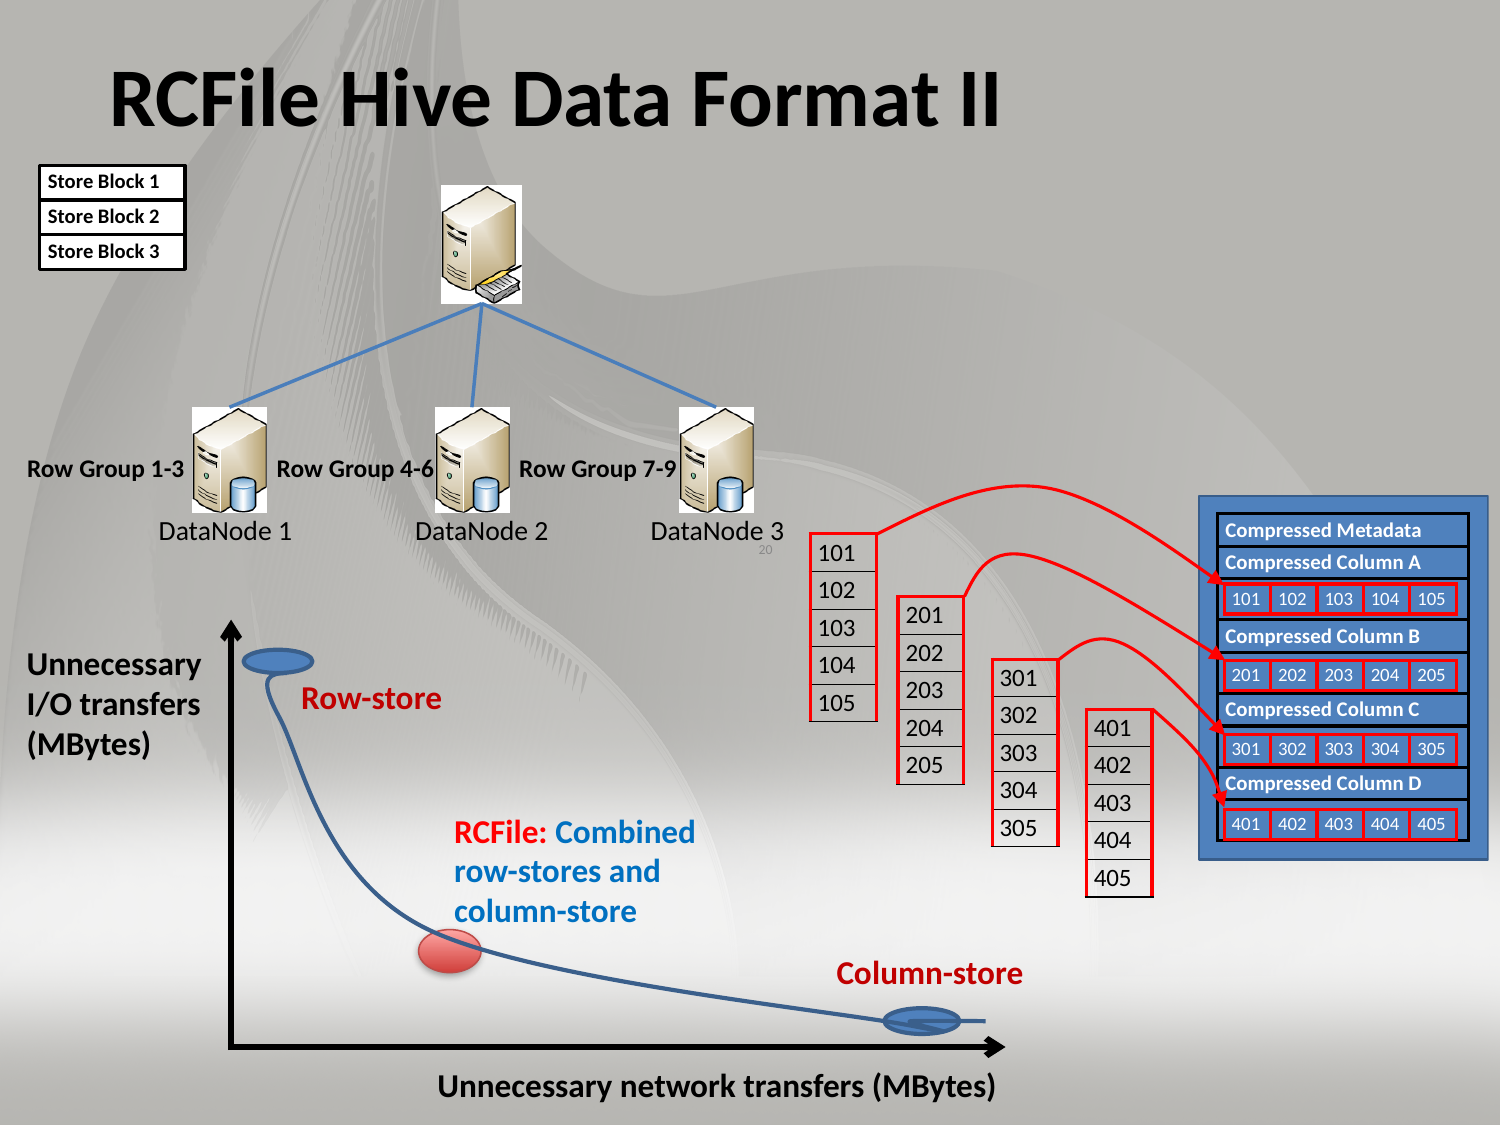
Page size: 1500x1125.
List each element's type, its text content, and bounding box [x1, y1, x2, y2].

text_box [11, 619, 1069, 1113]
title RCFile Hive Data Format II [0, 0, 1114, 187]
picture [0, 0, 1500, 1125]
